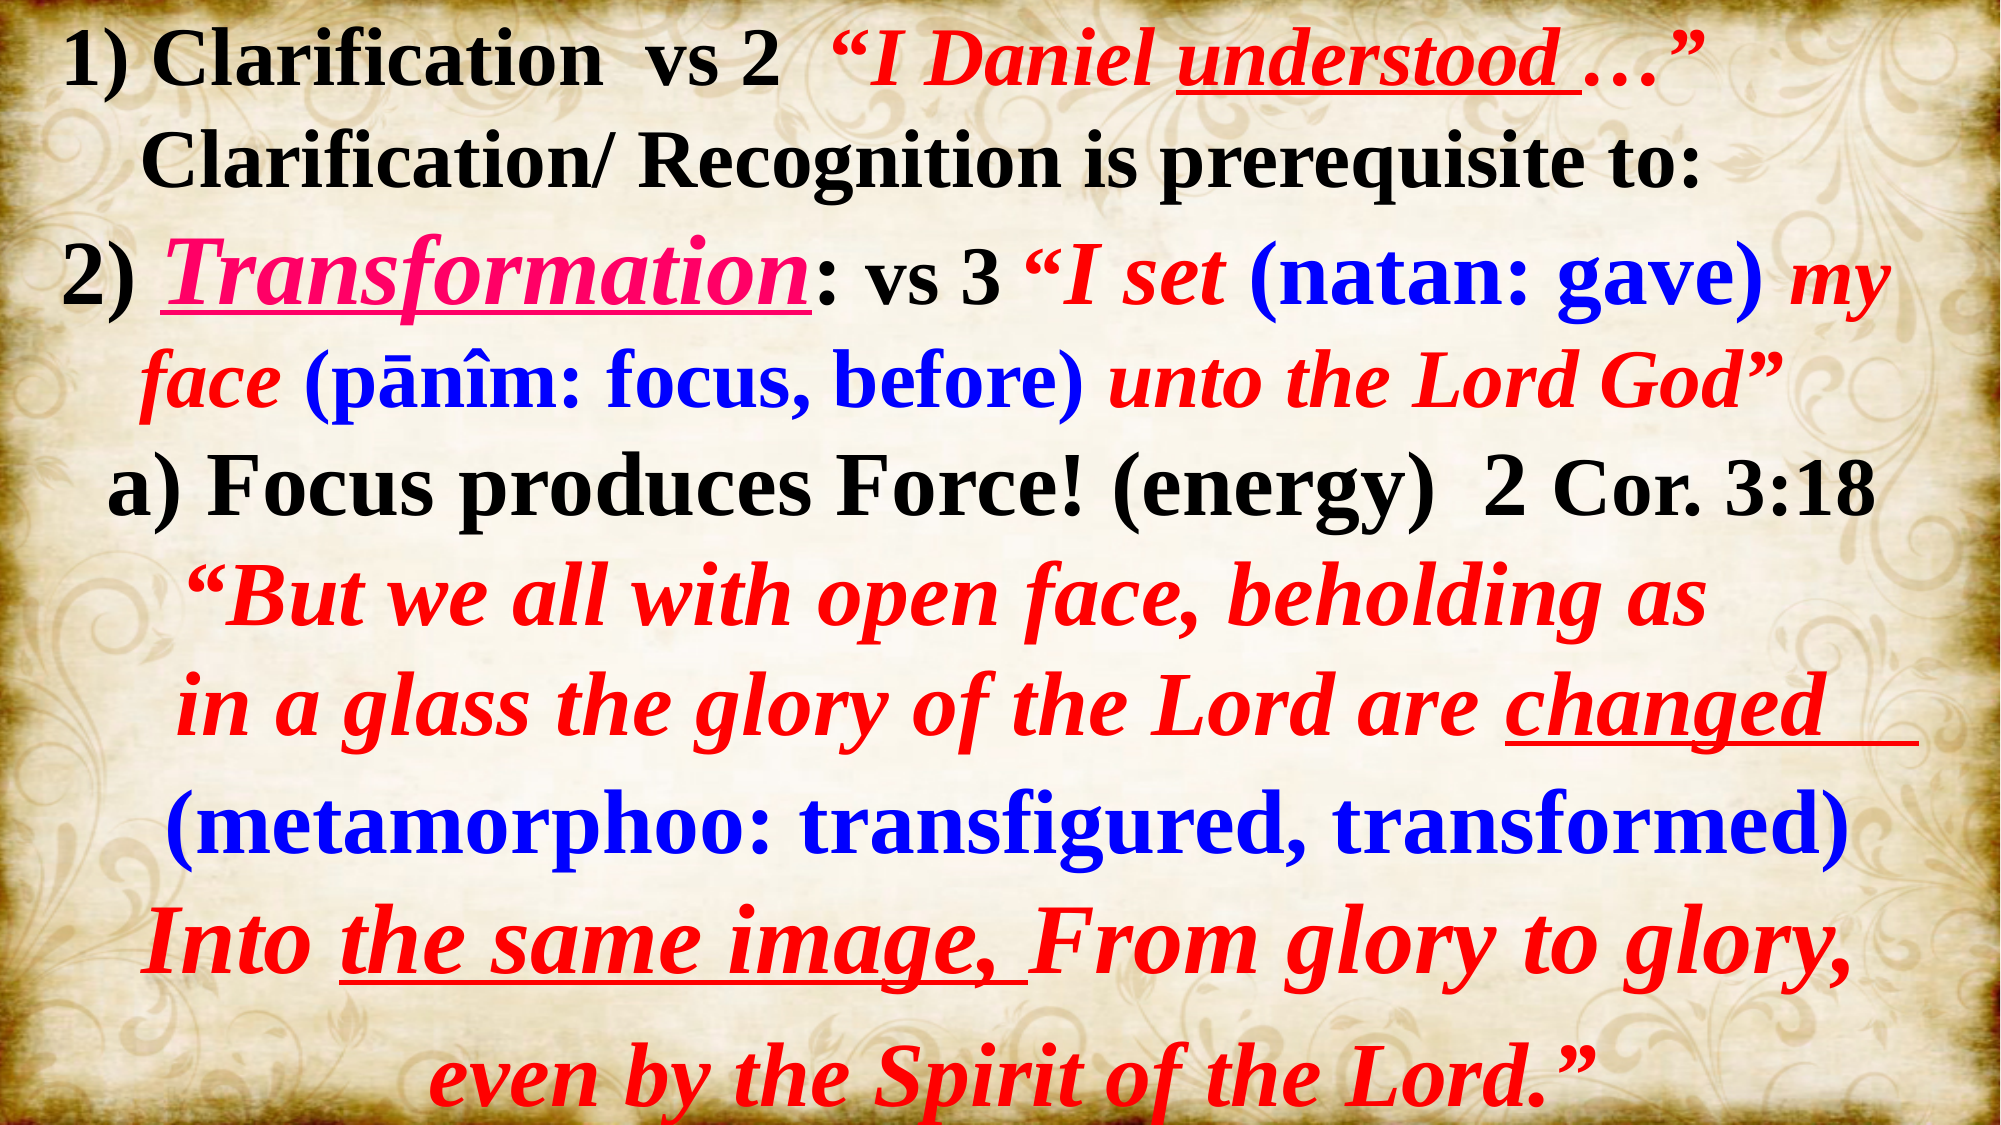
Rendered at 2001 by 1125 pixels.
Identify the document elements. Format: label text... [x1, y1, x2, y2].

text_box 1) Clarification vs 2 “I Daniel understood …” Clarification/ Recognition is prerequisite to: 2) Transformation: vs 3 “I set (natan: gave) my face (pānîm: focus, before) unto the Lord God” a) Focus produces Force! (energy) 2 Cor. 3:18 “But we all with open face, beholding as in a glass the glory of the Lord are changed (metamorphoo: transfigured, transformed) Into the same image, From glory to glory, even by the Spirit of the Lord.” [0, 0, 2000, 1125]
